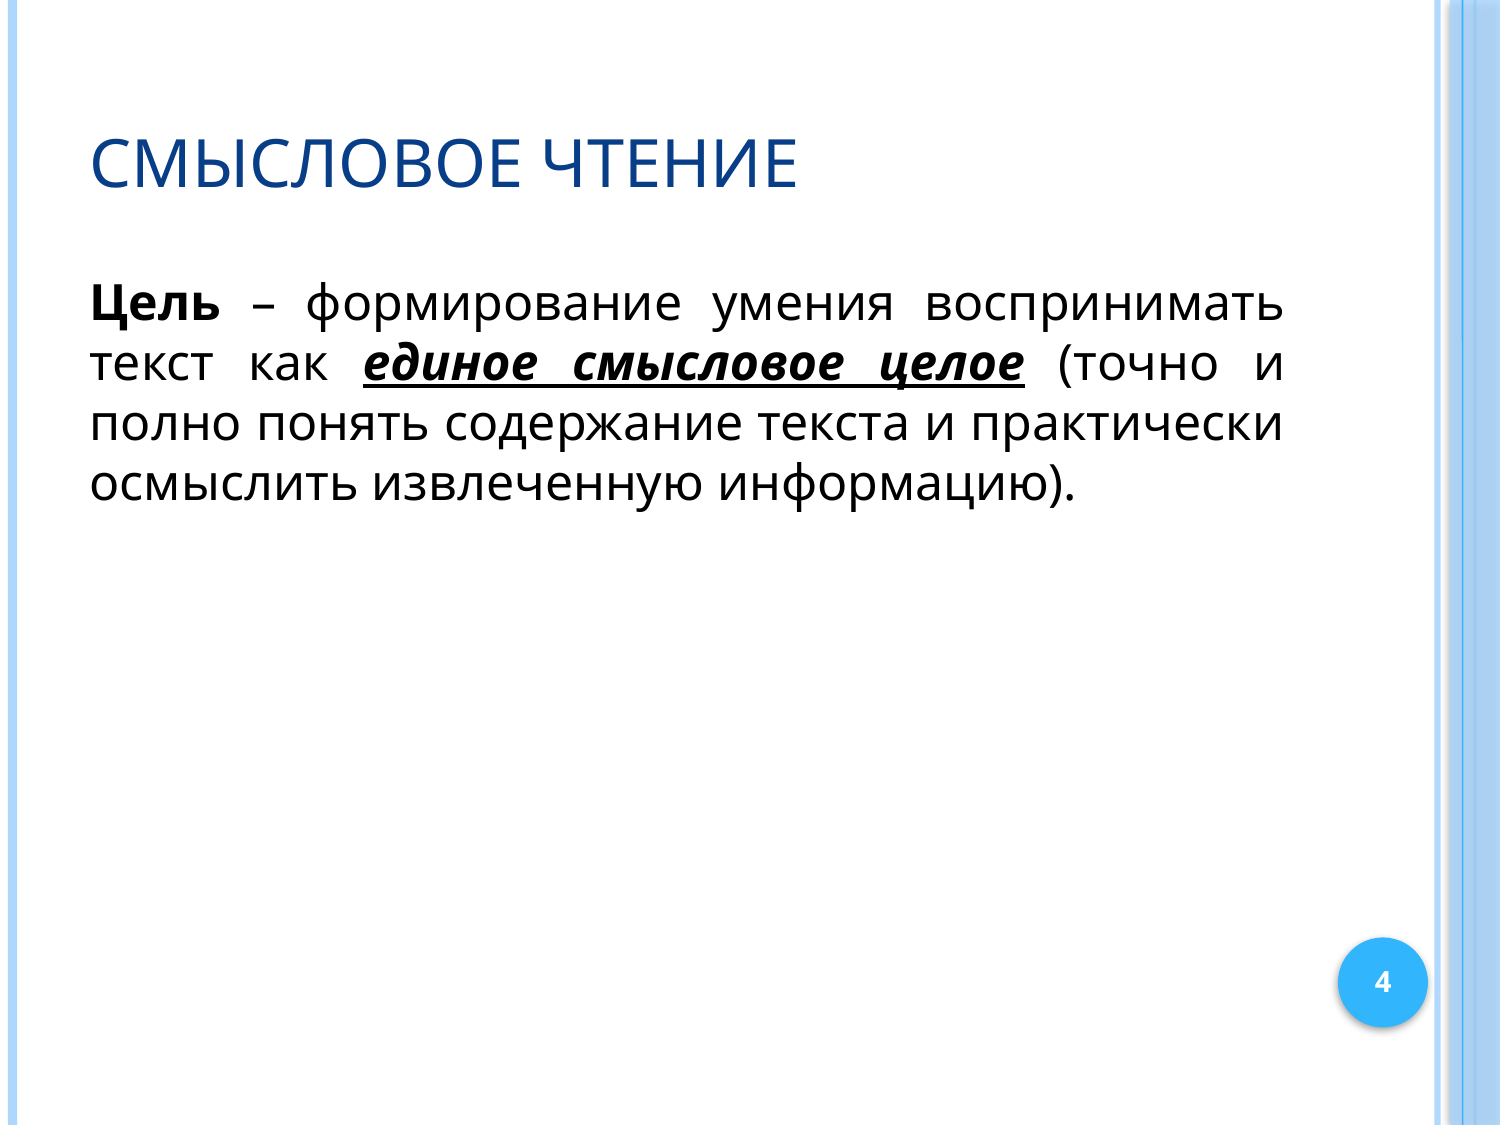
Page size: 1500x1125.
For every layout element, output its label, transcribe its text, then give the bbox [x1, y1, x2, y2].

list Цель – формирование умения воспринимать текст как единое смысловое целое (точно и полно понять содержание текста и практически осмыслить извлеченную информацию). [75, 262, 1300, 1062]
slide_number 4 [1333, 940, 1434, 1027]
title Смысловое чтение [75, 45, 1300, 209]
